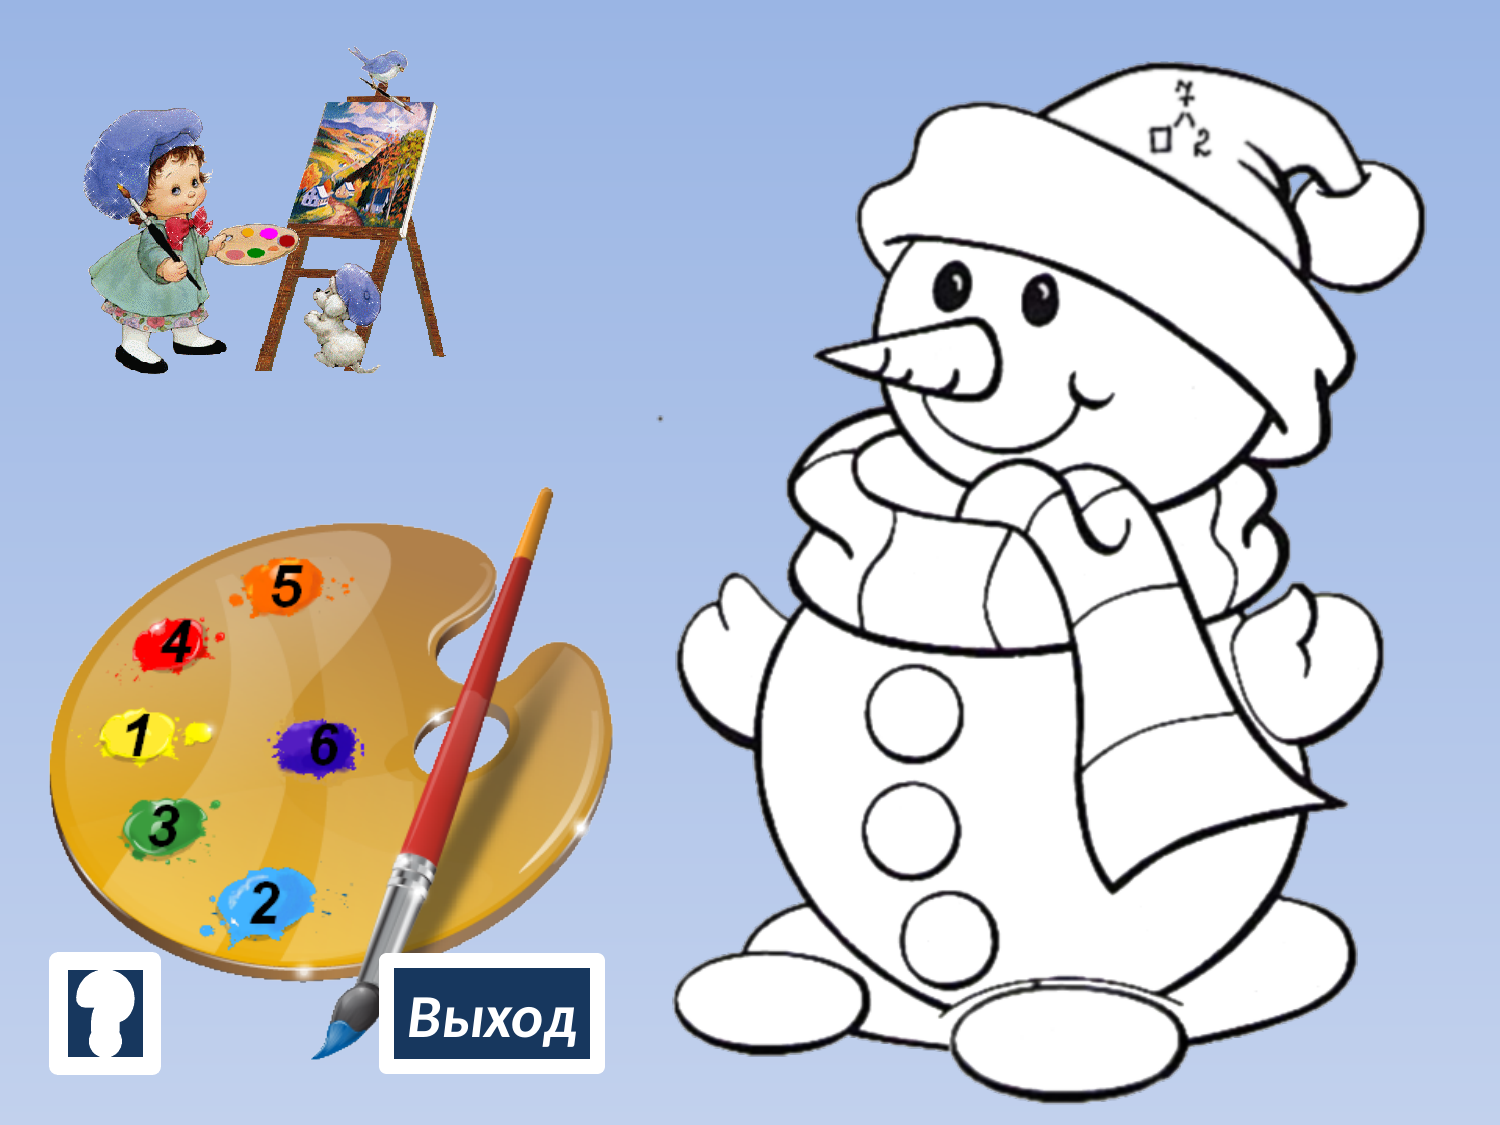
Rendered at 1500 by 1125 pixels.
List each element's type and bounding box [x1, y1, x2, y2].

picture [565, 9, 1500, 1116]
picture [81, 34, 446, 374]
text_box [30, 456, 657, 1083]
